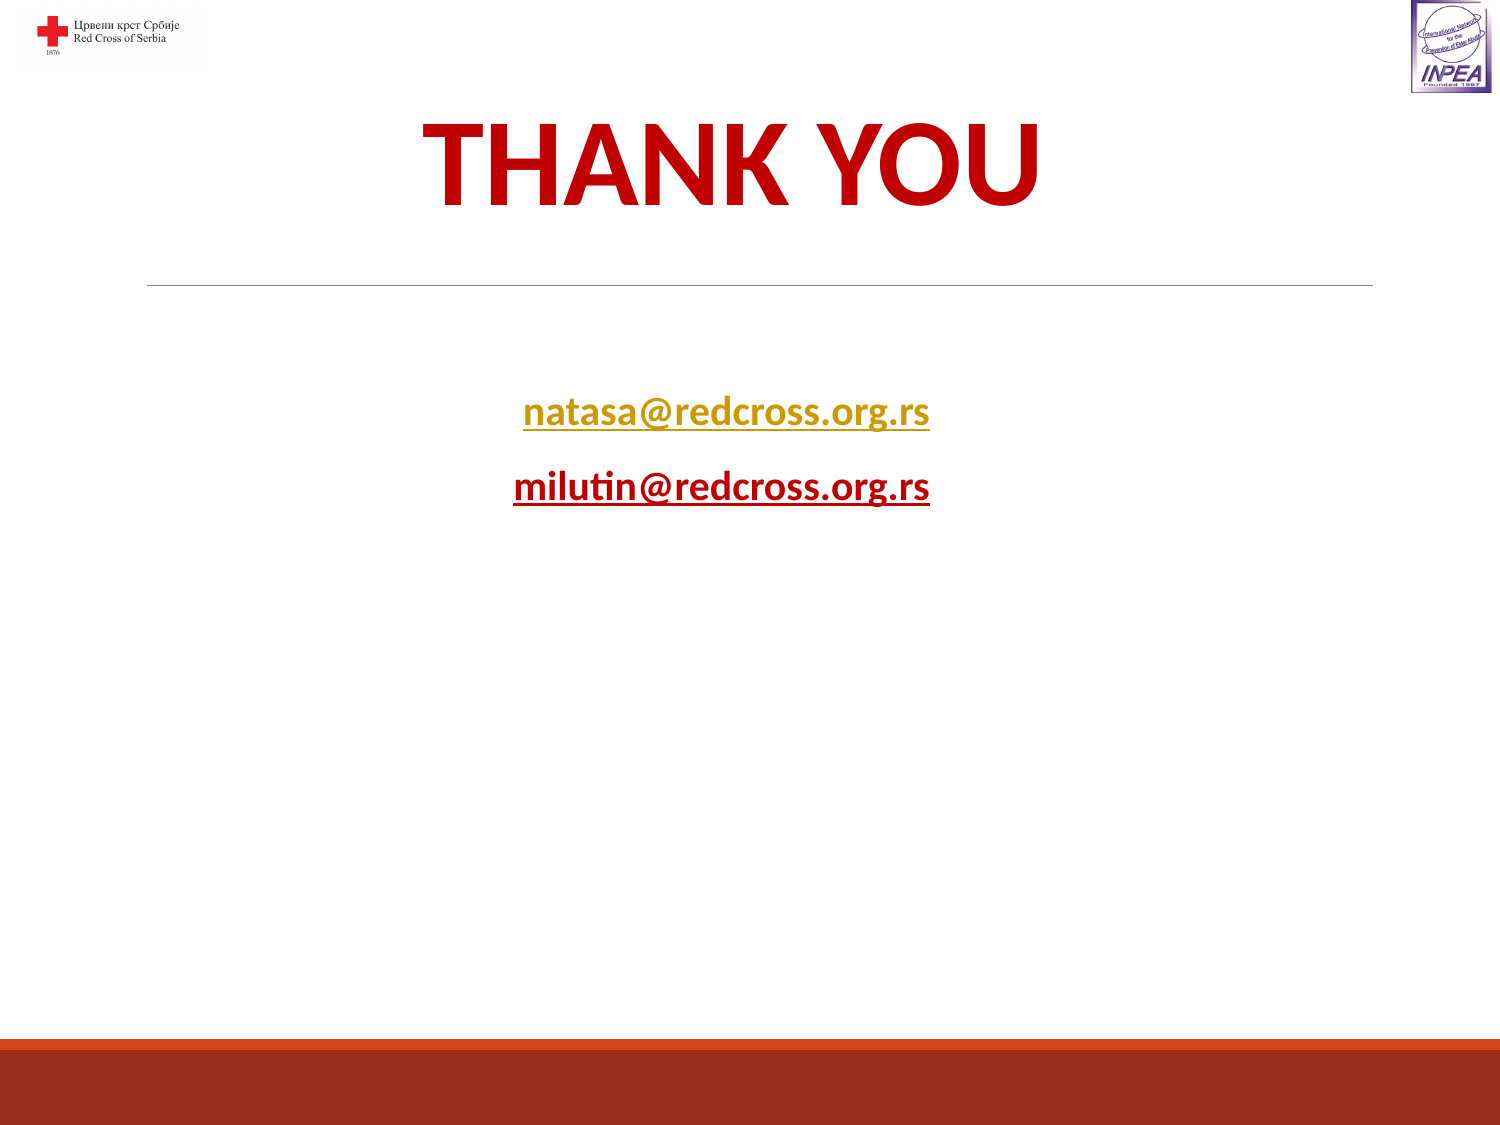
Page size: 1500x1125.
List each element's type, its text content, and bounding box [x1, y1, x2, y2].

list THANK YOU natasa@redcross.org.rs milutin@redcross.org.rs [100, 90, 1338, 917]
picture [1410, 0, 1493, 93]
picture [17, 3, 208, 71]
